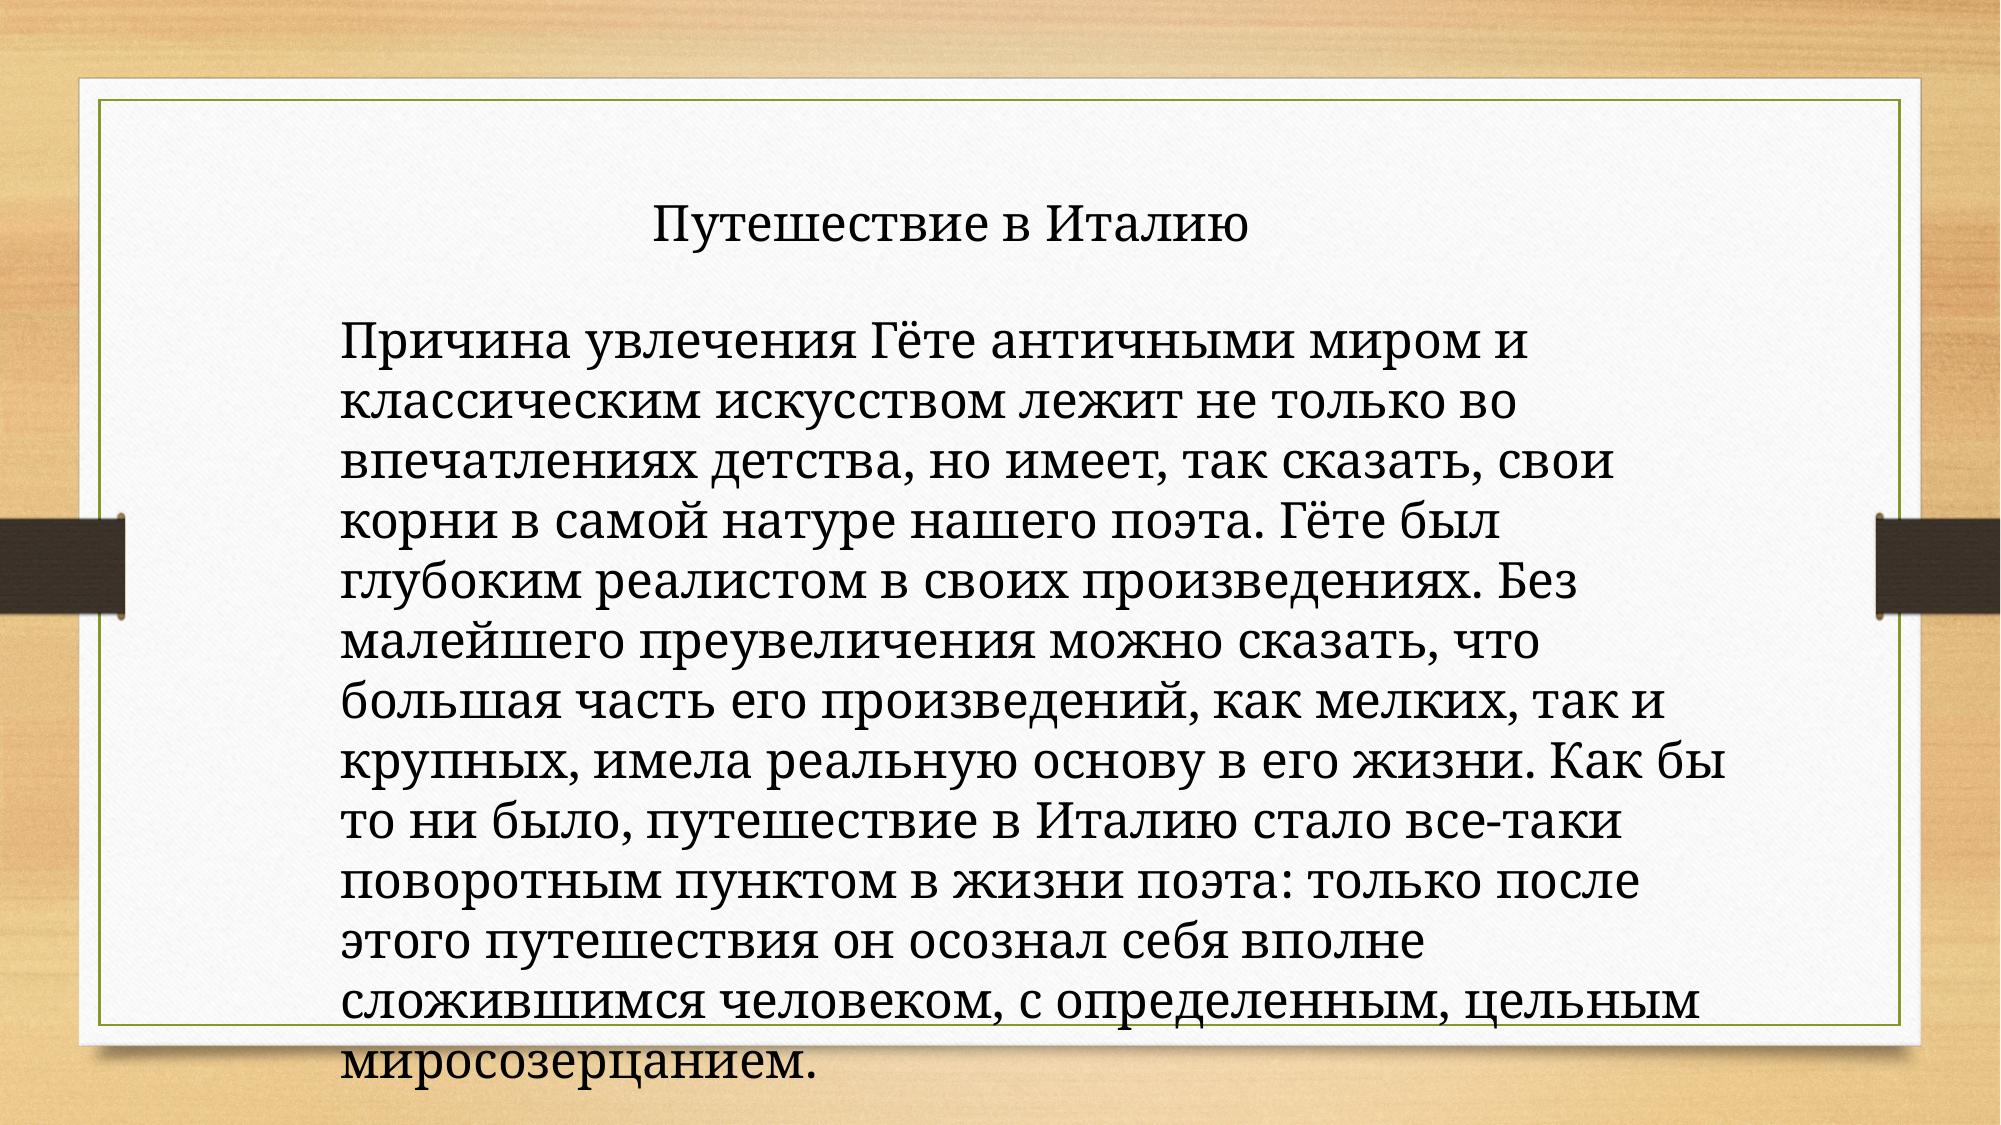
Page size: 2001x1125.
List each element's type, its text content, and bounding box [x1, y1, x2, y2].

text_box Причина увлечения Гёте античными миром и классическим искусством лежит не только во впечатлениях детства, но имеет, так сказать, свои корни в самой натуре нашего поэта. Гёте был глубоким реалистом в своих произведениях. Без малейшего преувеличения можно сказать, что большая часть его произведений, как мелких, так и крупных, имела реальную основу в его жизни. Как бы то ни было, путешествие в Италию стало все-таки поворотным пунктом в жизни поэта: только после этого путешествия он осознал себя вполне сложившимся человеком, с определенным, цельным миросозерцанием. [325, 301, 1761, 1096]
picture [0, 0, 2001, 1125]
text_box Путешествие в Италию [637, 183, 1266, 259]
